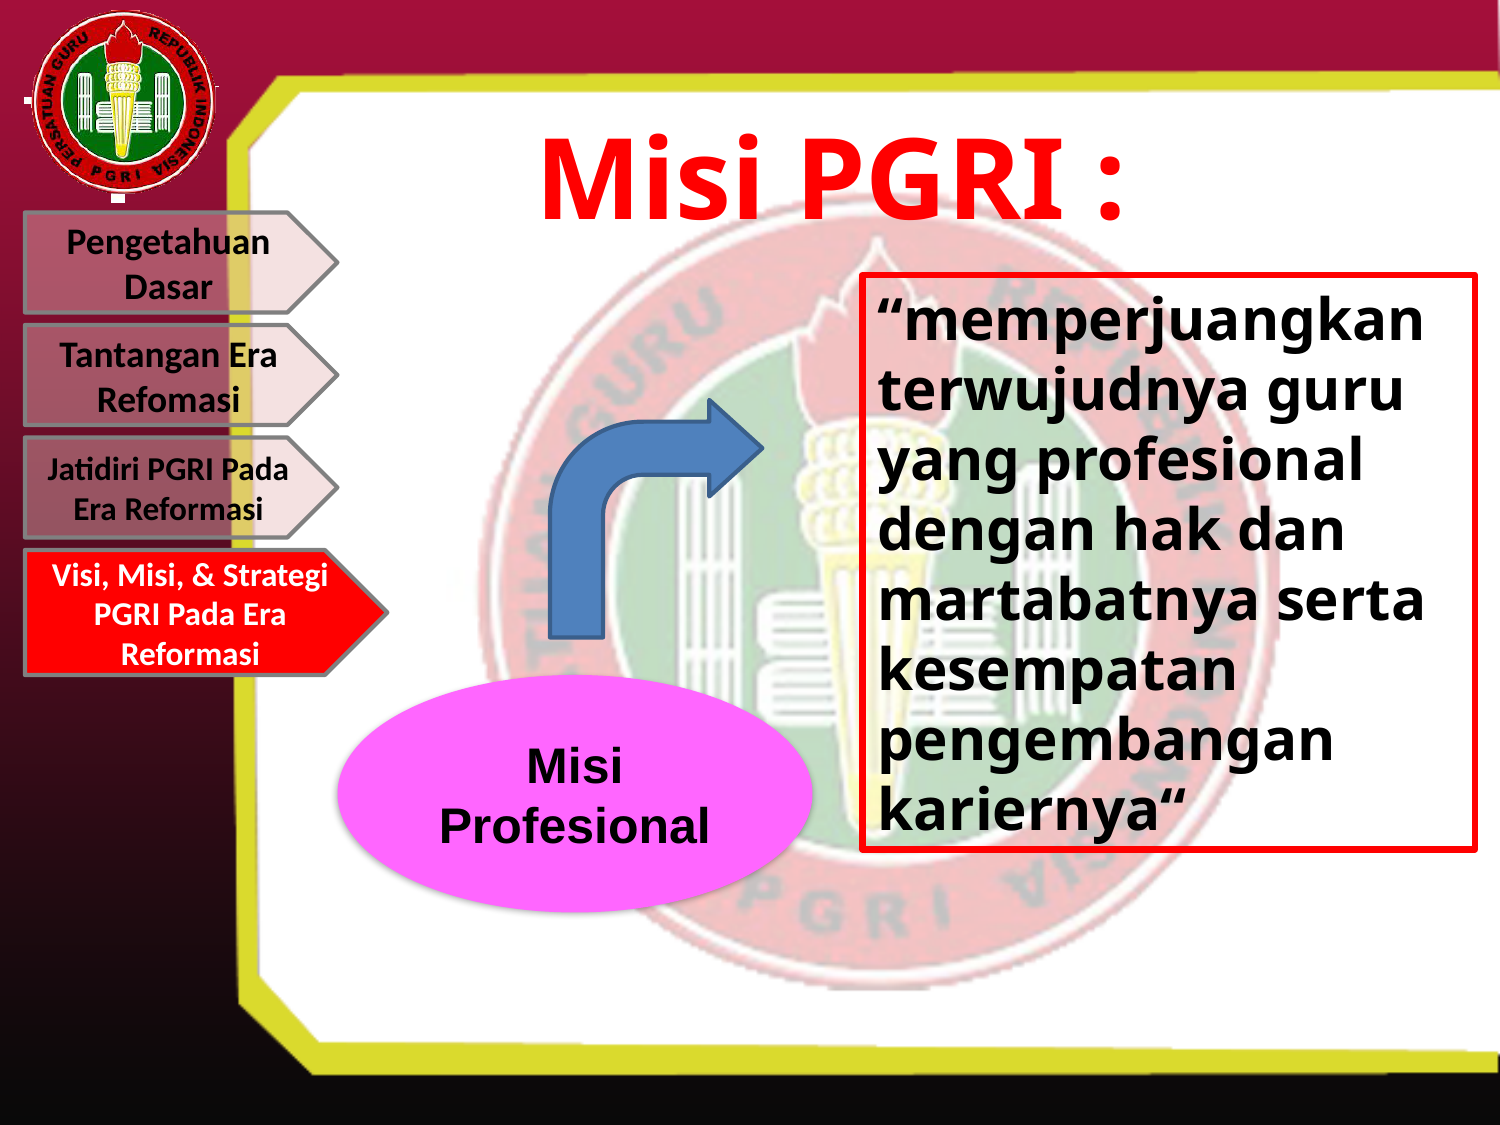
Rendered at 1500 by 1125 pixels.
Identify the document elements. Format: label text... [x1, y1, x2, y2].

text_box Misi PGRI : [399, 99, 1263, 250]
text_box Jatidiri PGRI Pada Era Reformasi [22, 435, 340, 540]
text_box Misi Profesional [337, 674, 813, 913]
text_box “memperjuangkan terwujudnya guru yang profesional dengan hak dan martabatnya serta kesempatan pengembangan kariernya“ [860, 273, 1477, 852]
text_box [547, 398, 765, 640]
text_box Tantangan Era Refomasi [22, 322, 340, 428]
text_box Visi, Misi, & Strategi PGRI Pada Era Reformasi [22, 547, 390, 678]
text_box Pengetahuan Dasar [22, 210, 340, 315]
picture [0, 0, 1500, 1125]
